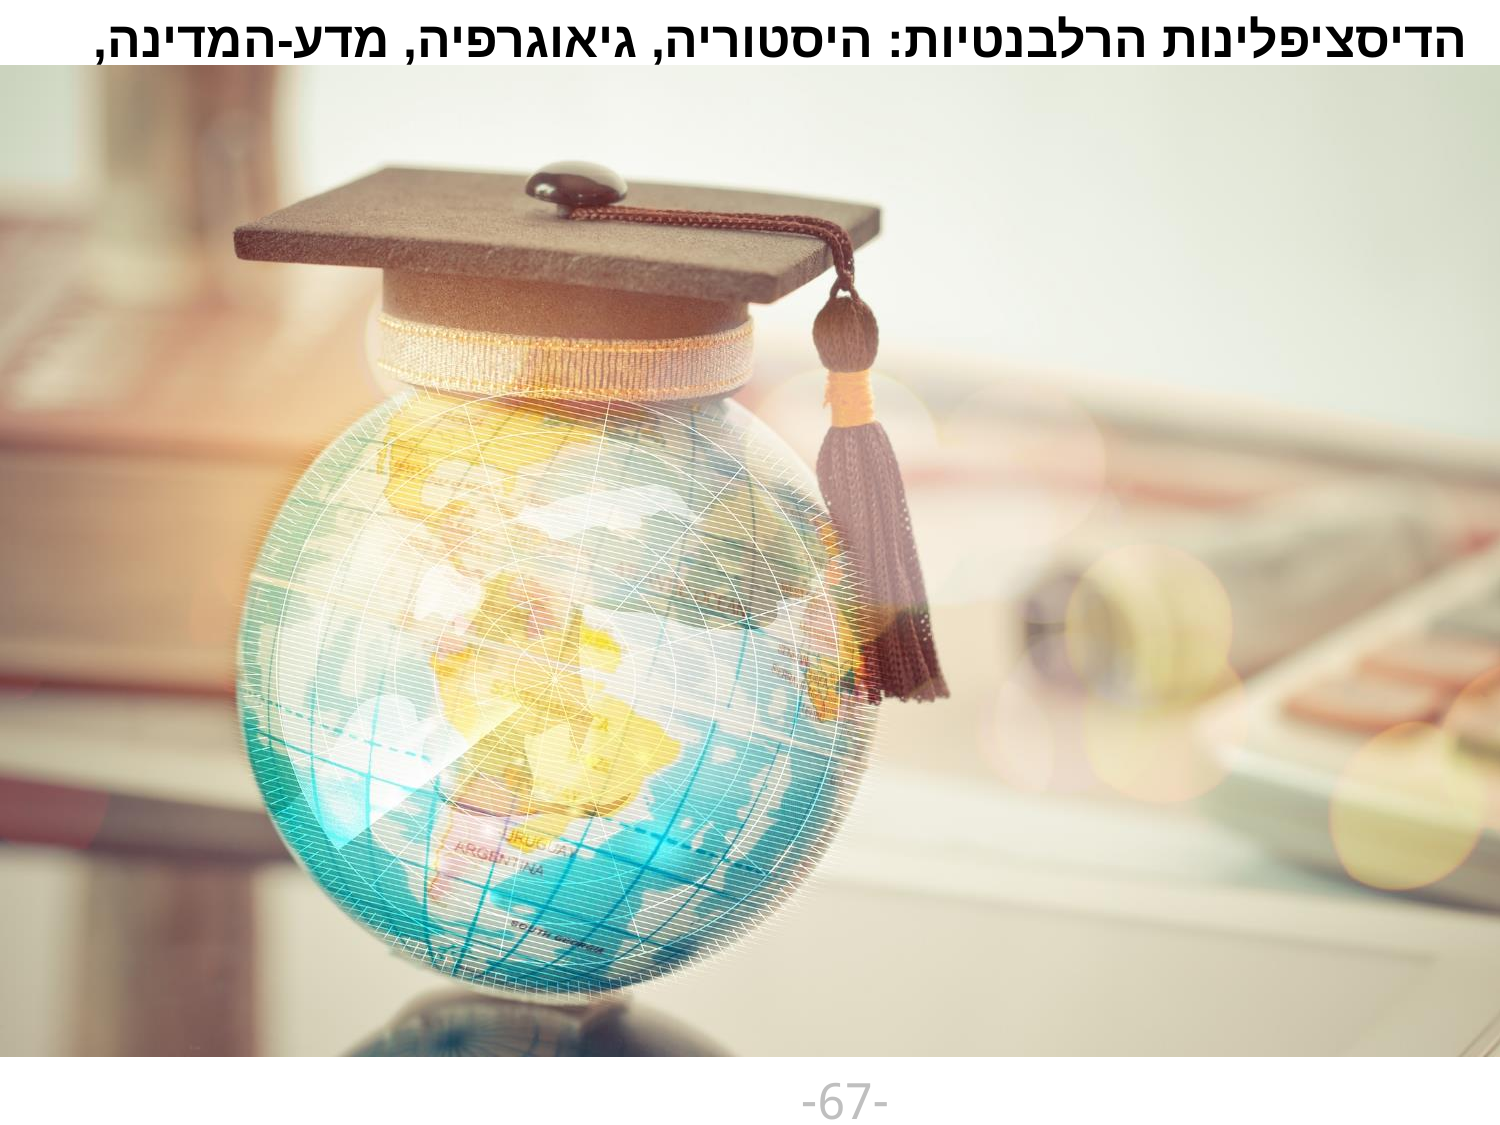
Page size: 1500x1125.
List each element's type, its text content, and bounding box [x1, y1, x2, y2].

picture [0, 65, 1500, 1058]
text_box הדיסציפלינות הרלבנטיות: היסטוריה, גיאוגרפיה, מדע-המדינה, כלכלה [11, 0, 1483, 63]
